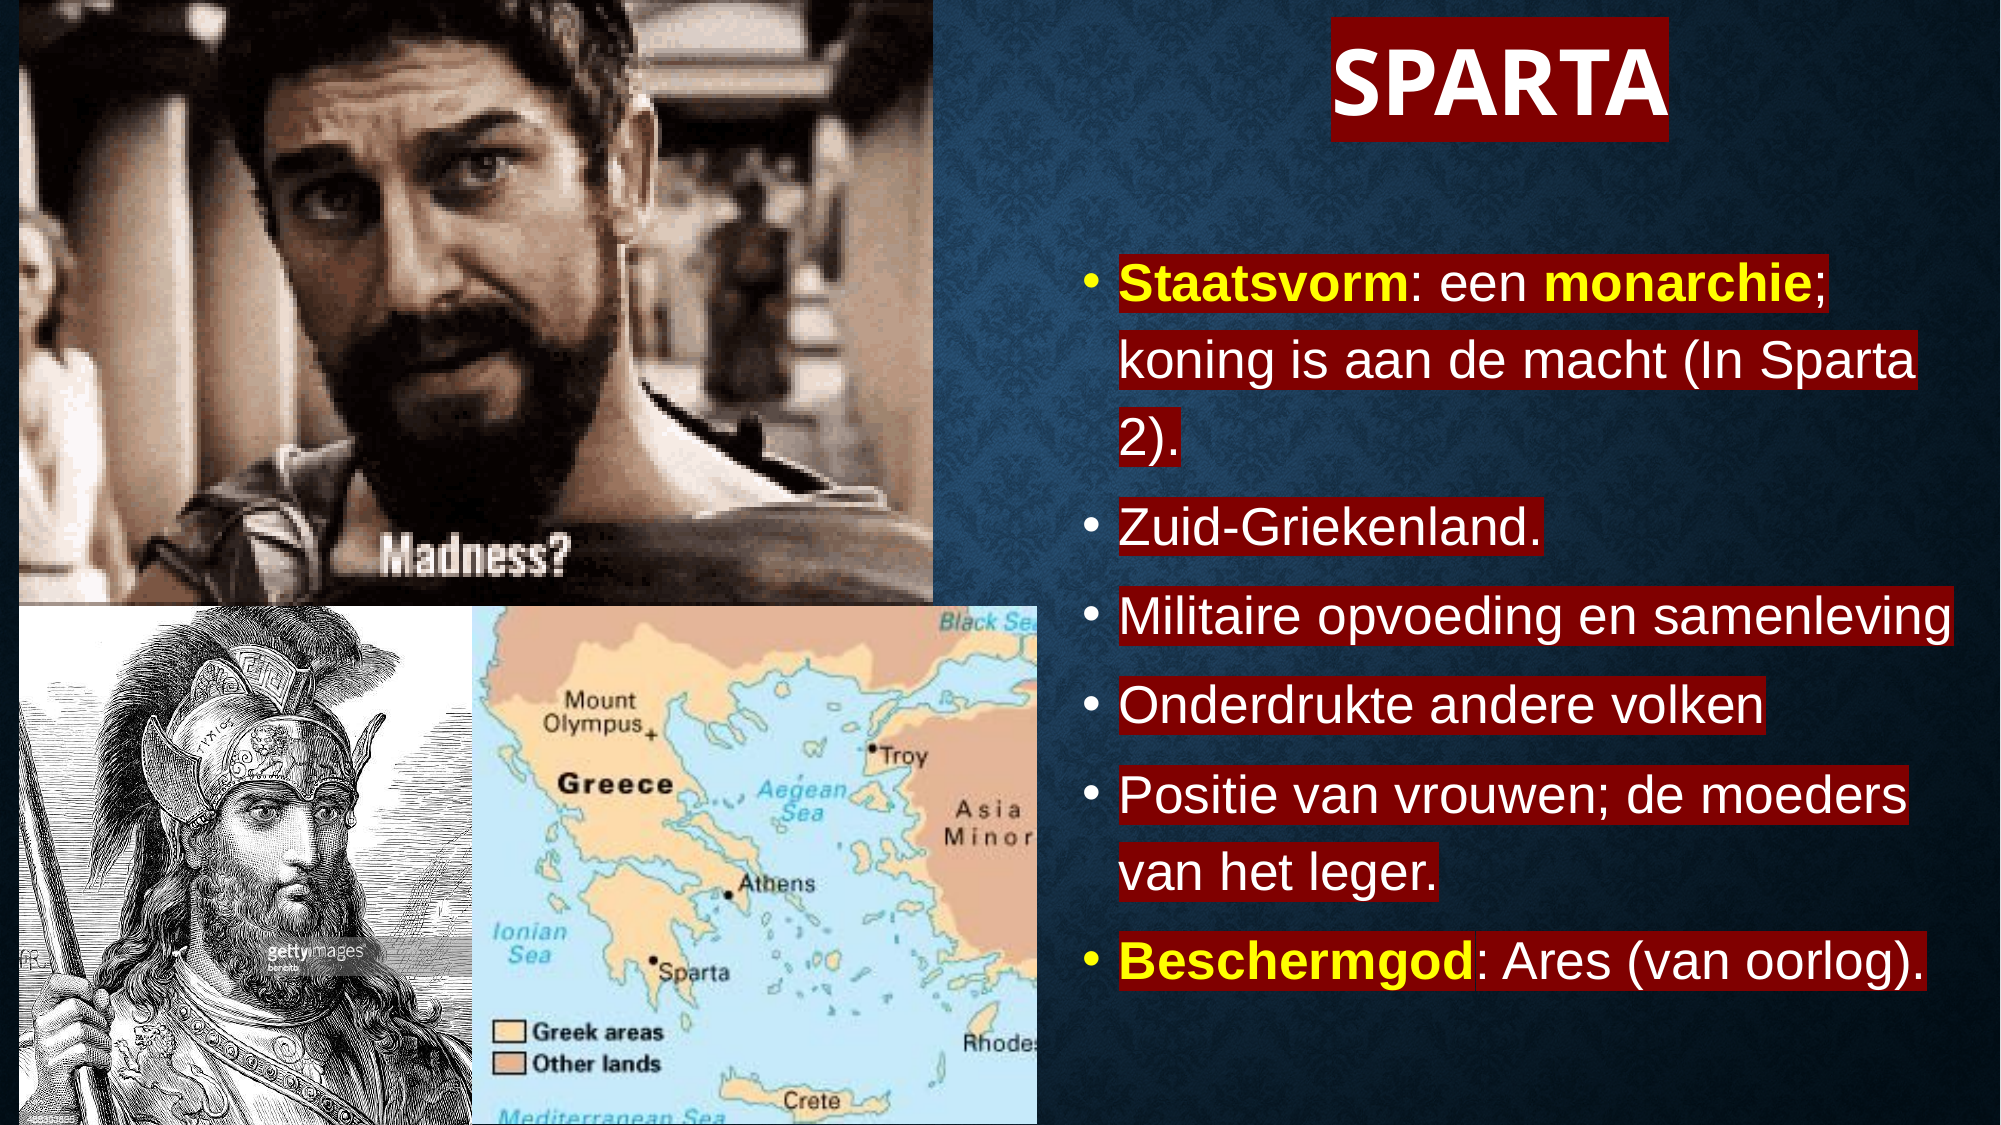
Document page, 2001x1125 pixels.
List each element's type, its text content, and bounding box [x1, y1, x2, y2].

list Staatsvorm: een monarchie; koning is aan de macht (In Sparta 2). Zuid-Griekenland. Militaire opvoeding en samenleving Onderdrukte andere volken Positie van vrouwen; de moeders van het leger. Beschermgod: Ares (van oorlog). [1067, 228, 1981, 1088]
picture [19, 0, 1038, 1125]
title Sparta [936, 0, 2000, 195]
